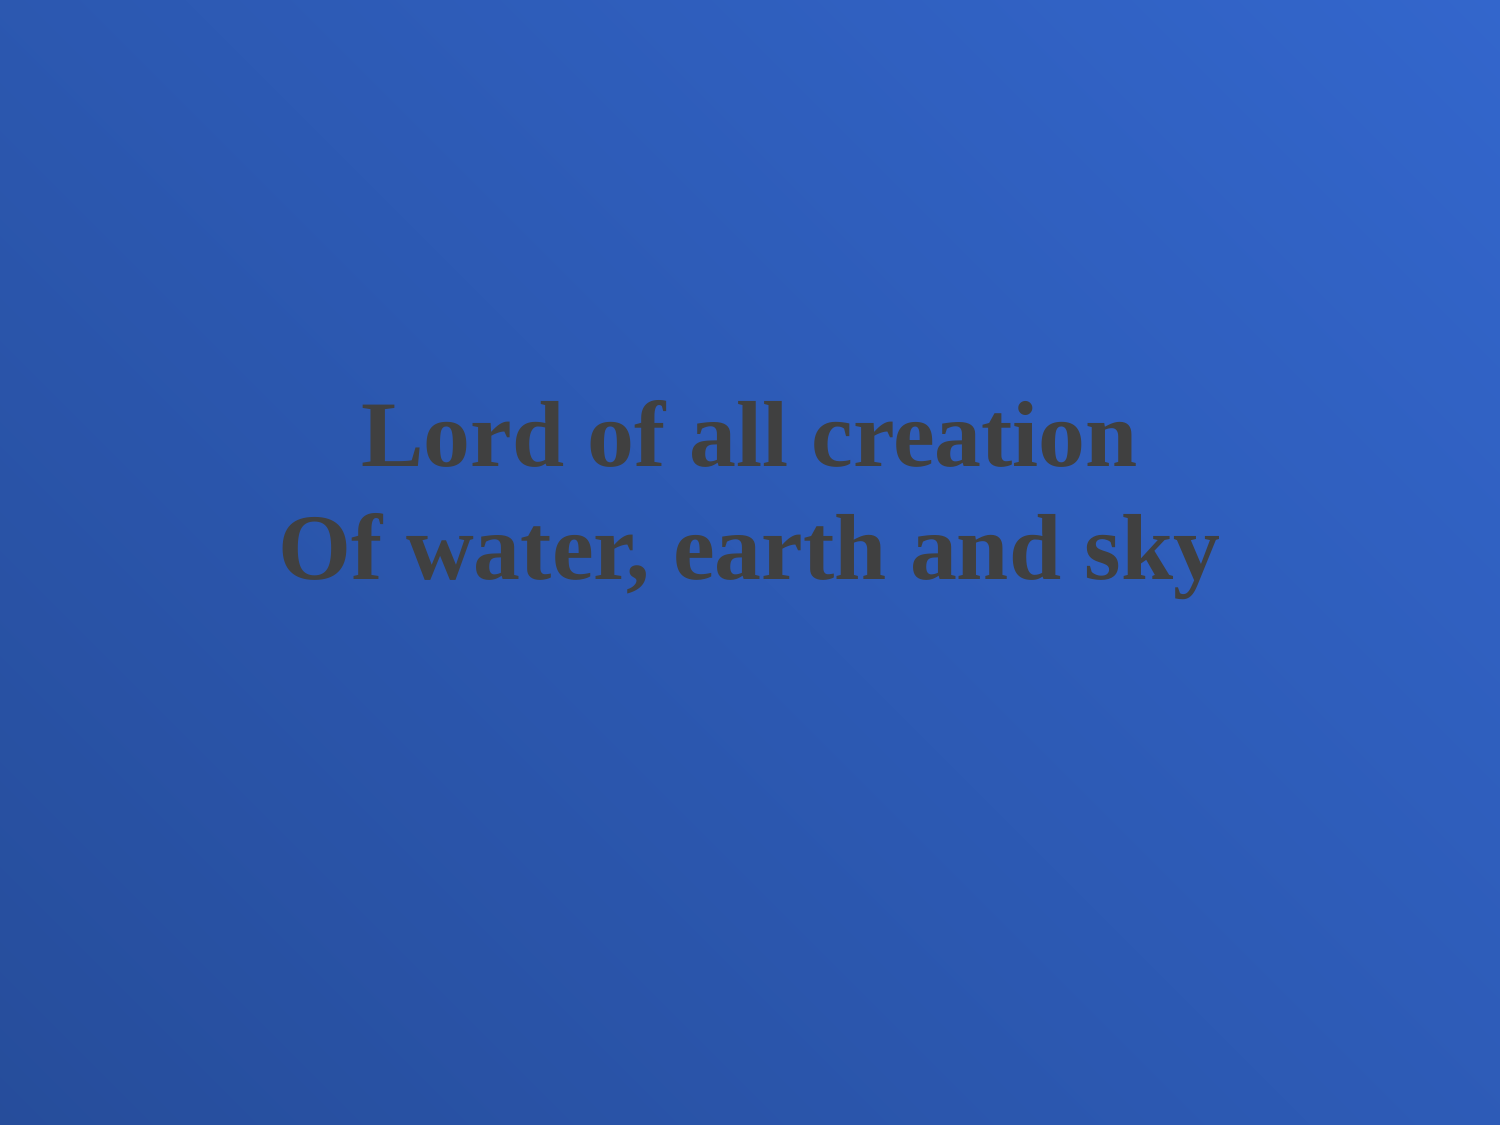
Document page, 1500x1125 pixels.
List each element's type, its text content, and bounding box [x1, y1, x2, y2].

text_box Lord of all creation Of water, earth and sky [0, 365, 1500, 606]
